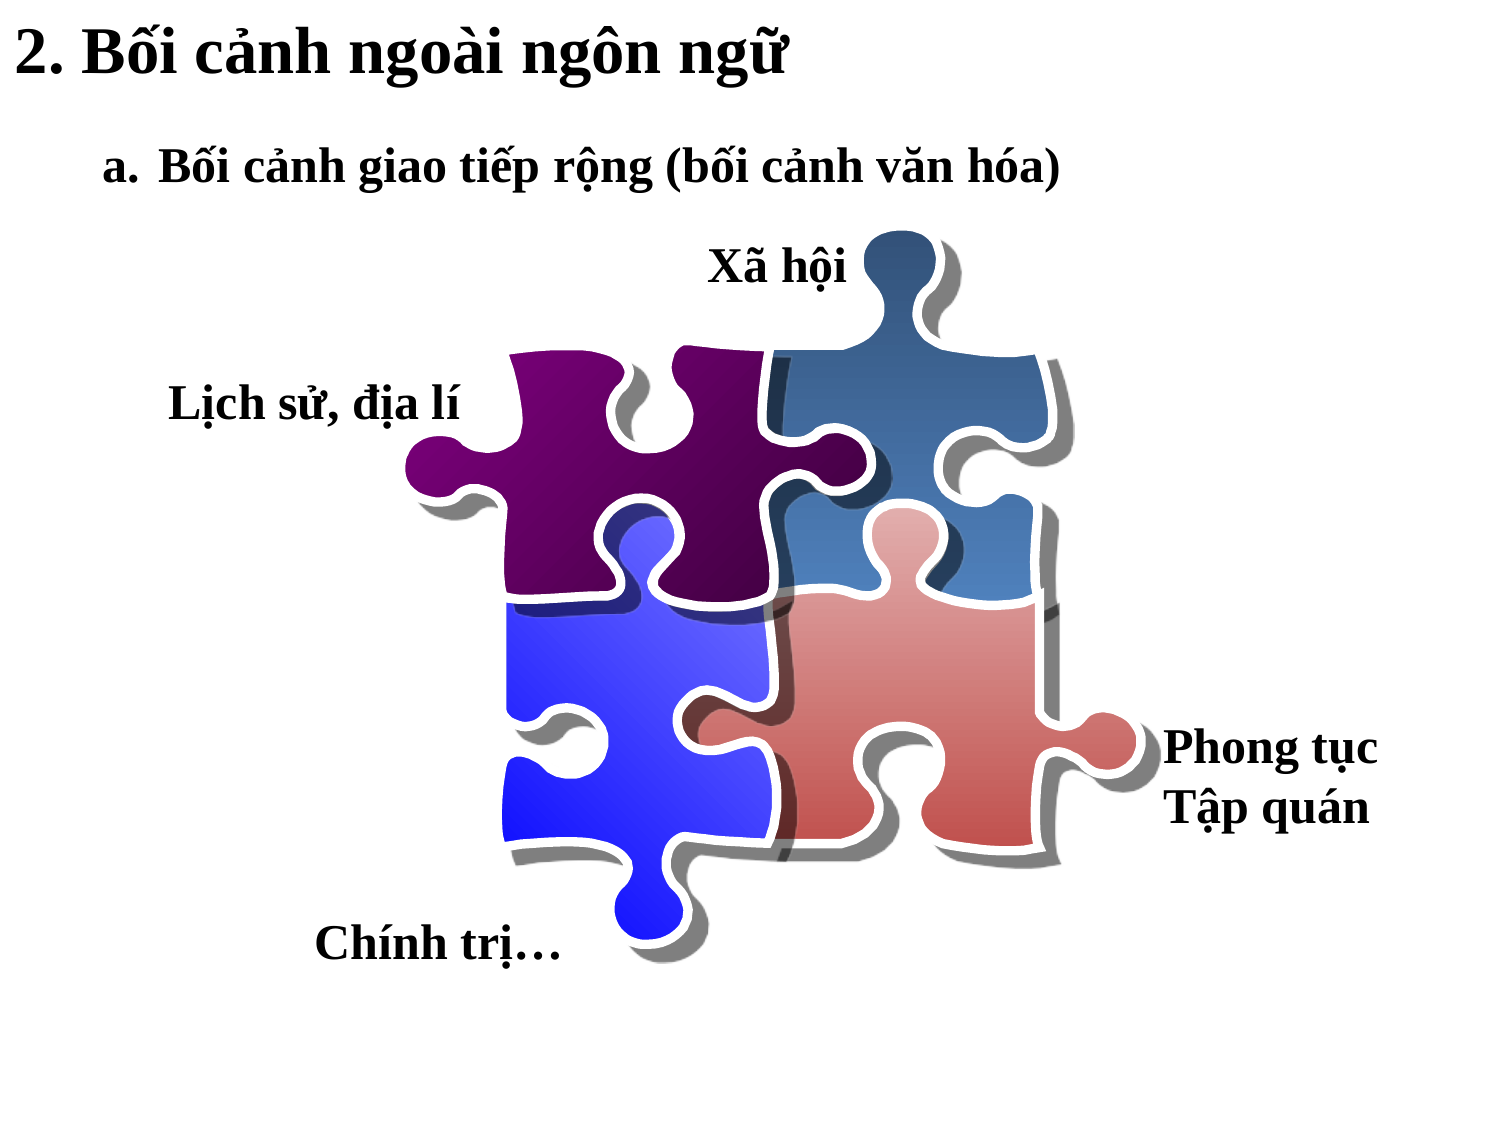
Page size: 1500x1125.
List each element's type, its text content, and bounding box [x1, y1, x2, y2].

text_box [62, 224, 1396, 979]
text_box 2. Bối cảnh ngoài ngôn ngữ [0, 0, 950, 95]
text_box Bối cảnh giao tiếp rộng (bối cảnh văn hóa) [87, 124, 1175, 200]
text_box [399, 224, 1142, 944]
